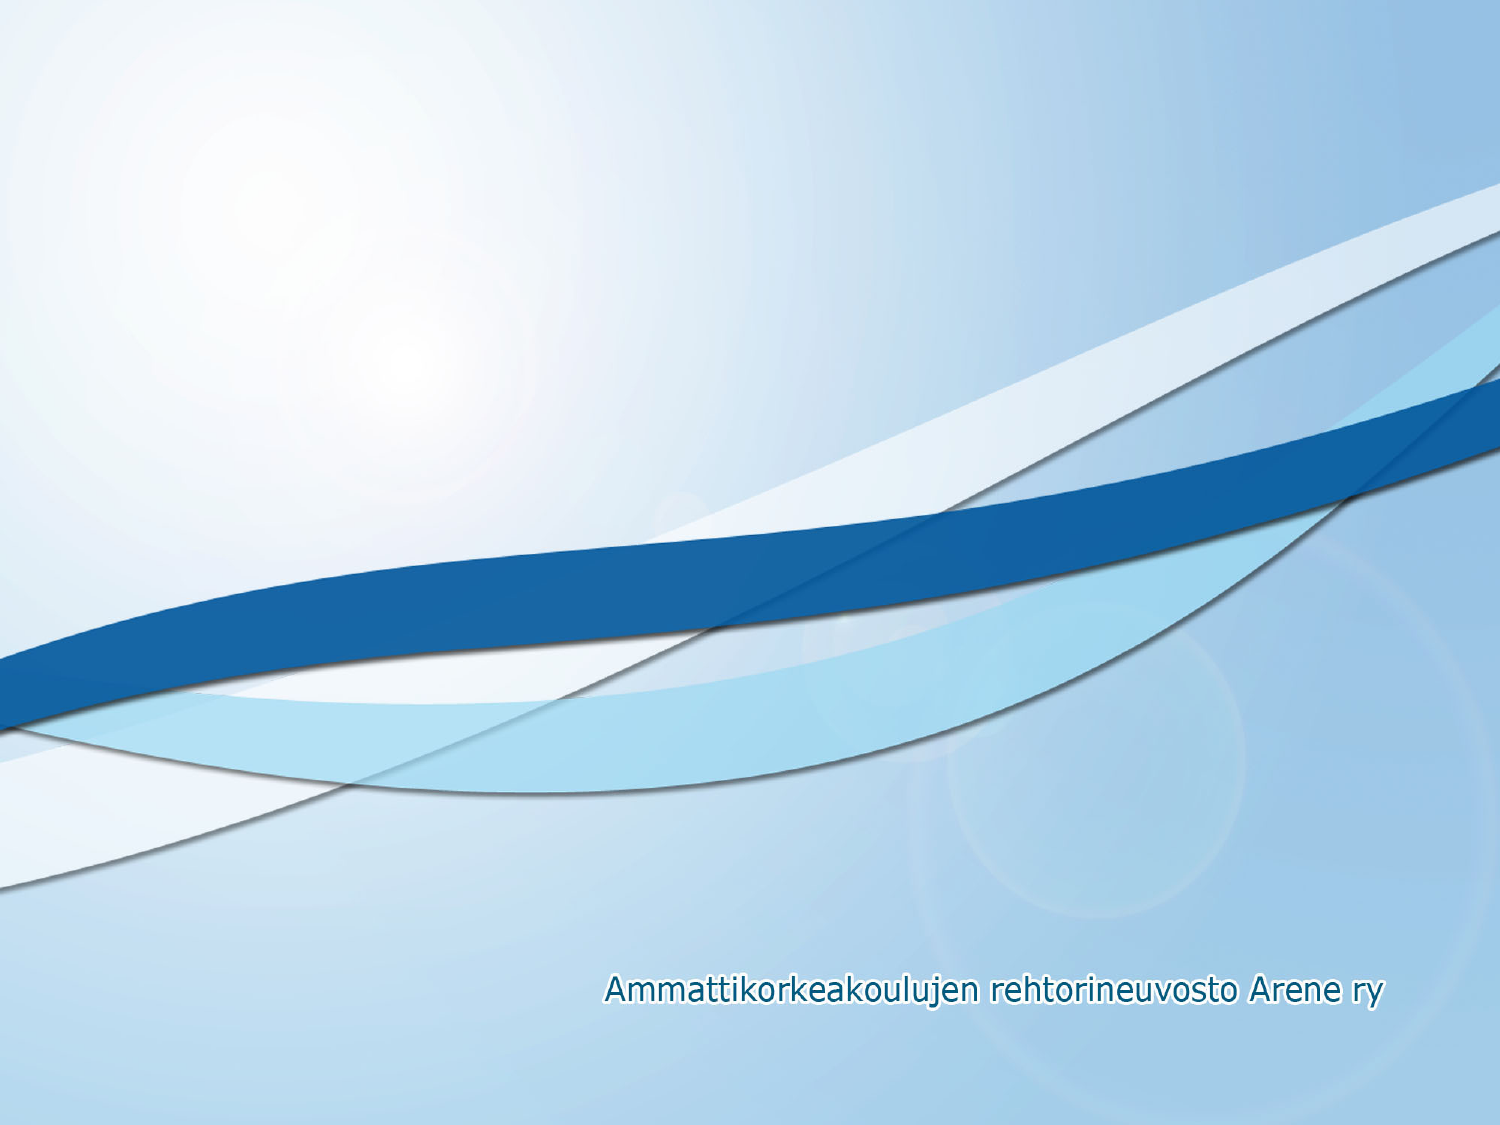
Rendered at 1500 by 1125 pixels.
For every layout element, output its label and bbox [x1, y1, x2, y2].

title [75, 42, 1402, 941]
picture [0, 0, 1500, 1125]
